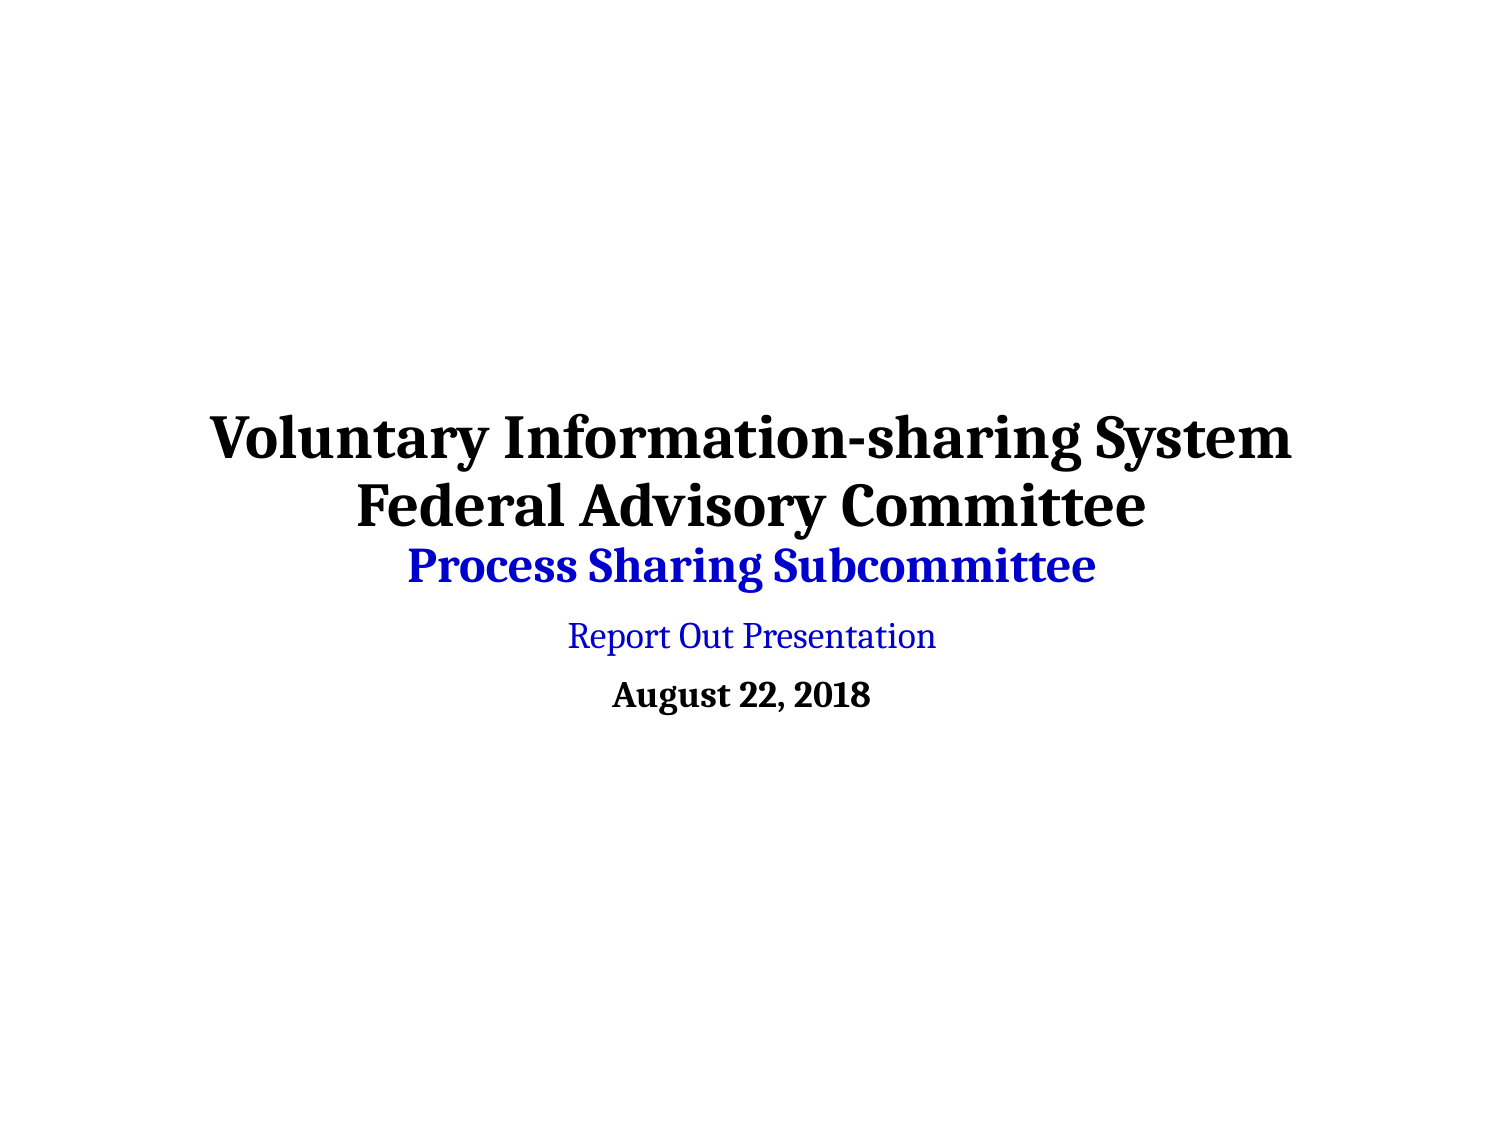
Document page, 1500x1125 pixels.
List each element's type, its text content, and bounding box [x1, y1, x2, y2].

title Voluntary Information-sharing System Federal Advisory Committee Process Sharing Subcommittee [115, 209, 1391, 601]
subtitle Report Out Presentation [190, 609, 1316, 670]
text_box August 22, 2018 [178, 669, 1304, 731]
